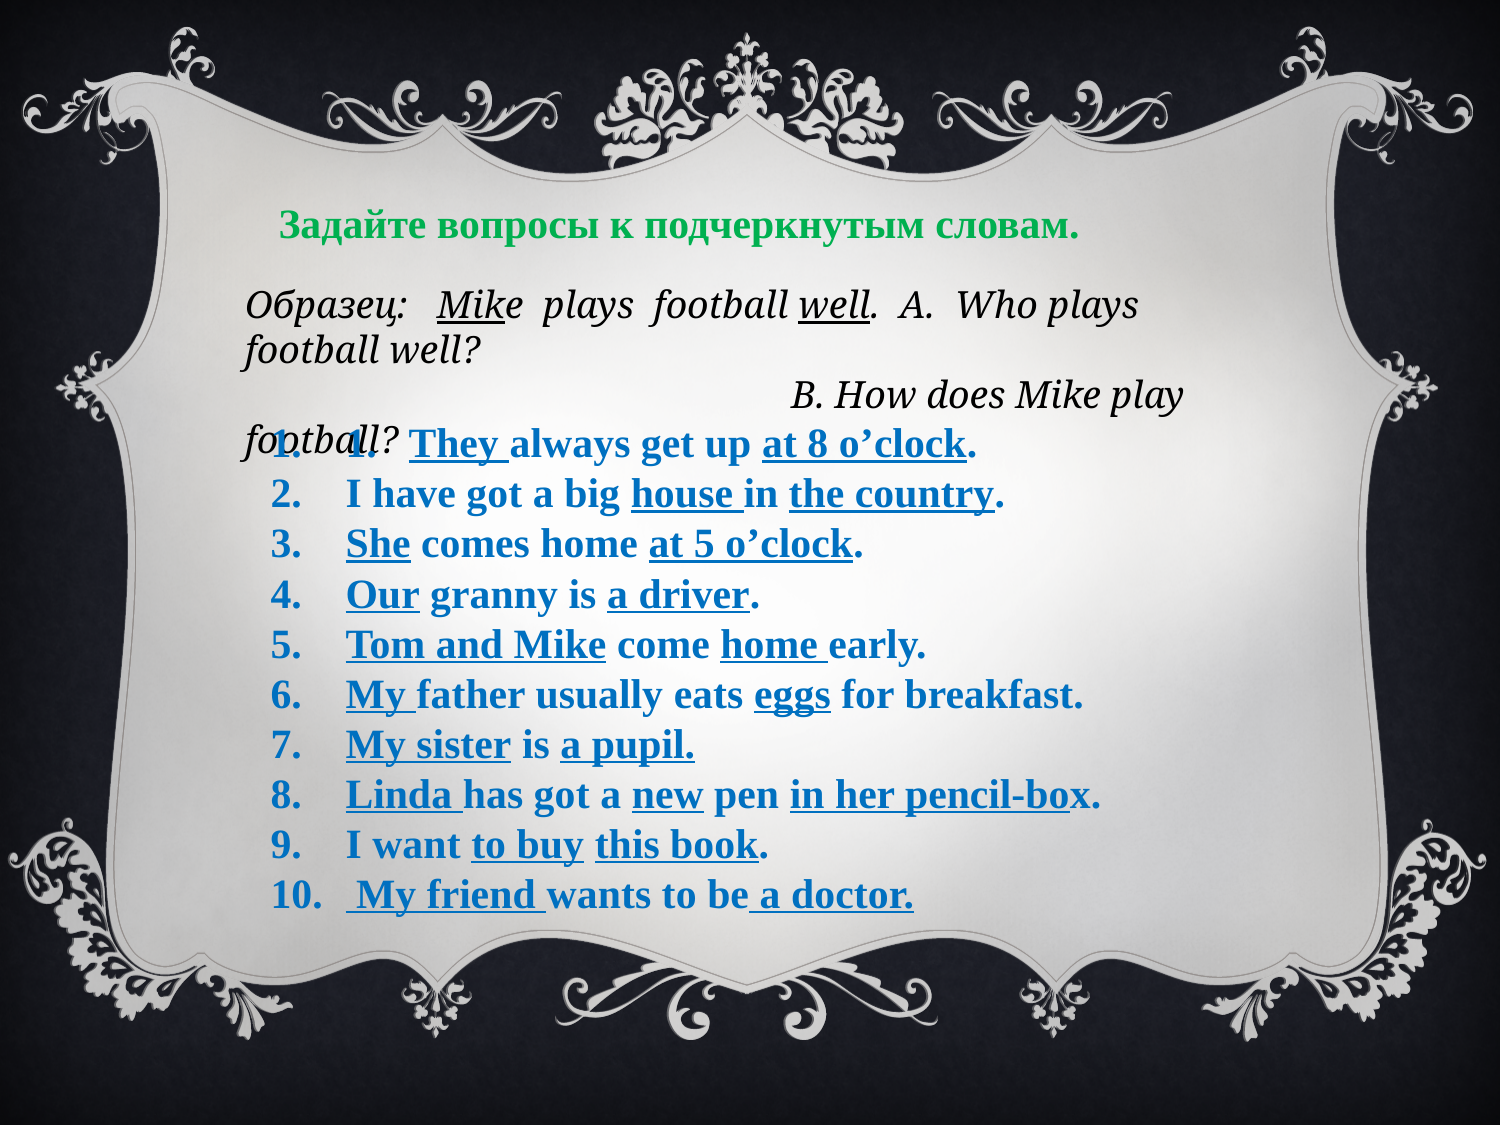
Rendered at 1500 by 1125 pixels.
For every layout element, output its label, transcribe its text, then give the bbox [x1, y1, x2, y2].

text_box 1. They always get up at 8 o’clock. I have got a big house in the country. She comes home at 5 o’clock. Our granny is a driver. Tom and Mike come home early. My father usually eats eggs for breakfast. My sister is a pupil. Linda has got a new pen in her pencil-box. I want to buy this book. My friend wants to be a doctor. [255, 408, 1331, 924]
text_box Образец: Mike plays football well. A. Who plays football well? B. How does Mike play football? [230, 273, 1247, 468]
picture [0, 0, 1500, 1125]
text_box Задайте вопросы к подчеркнутым словам. [263, 189, 1304, 254]
